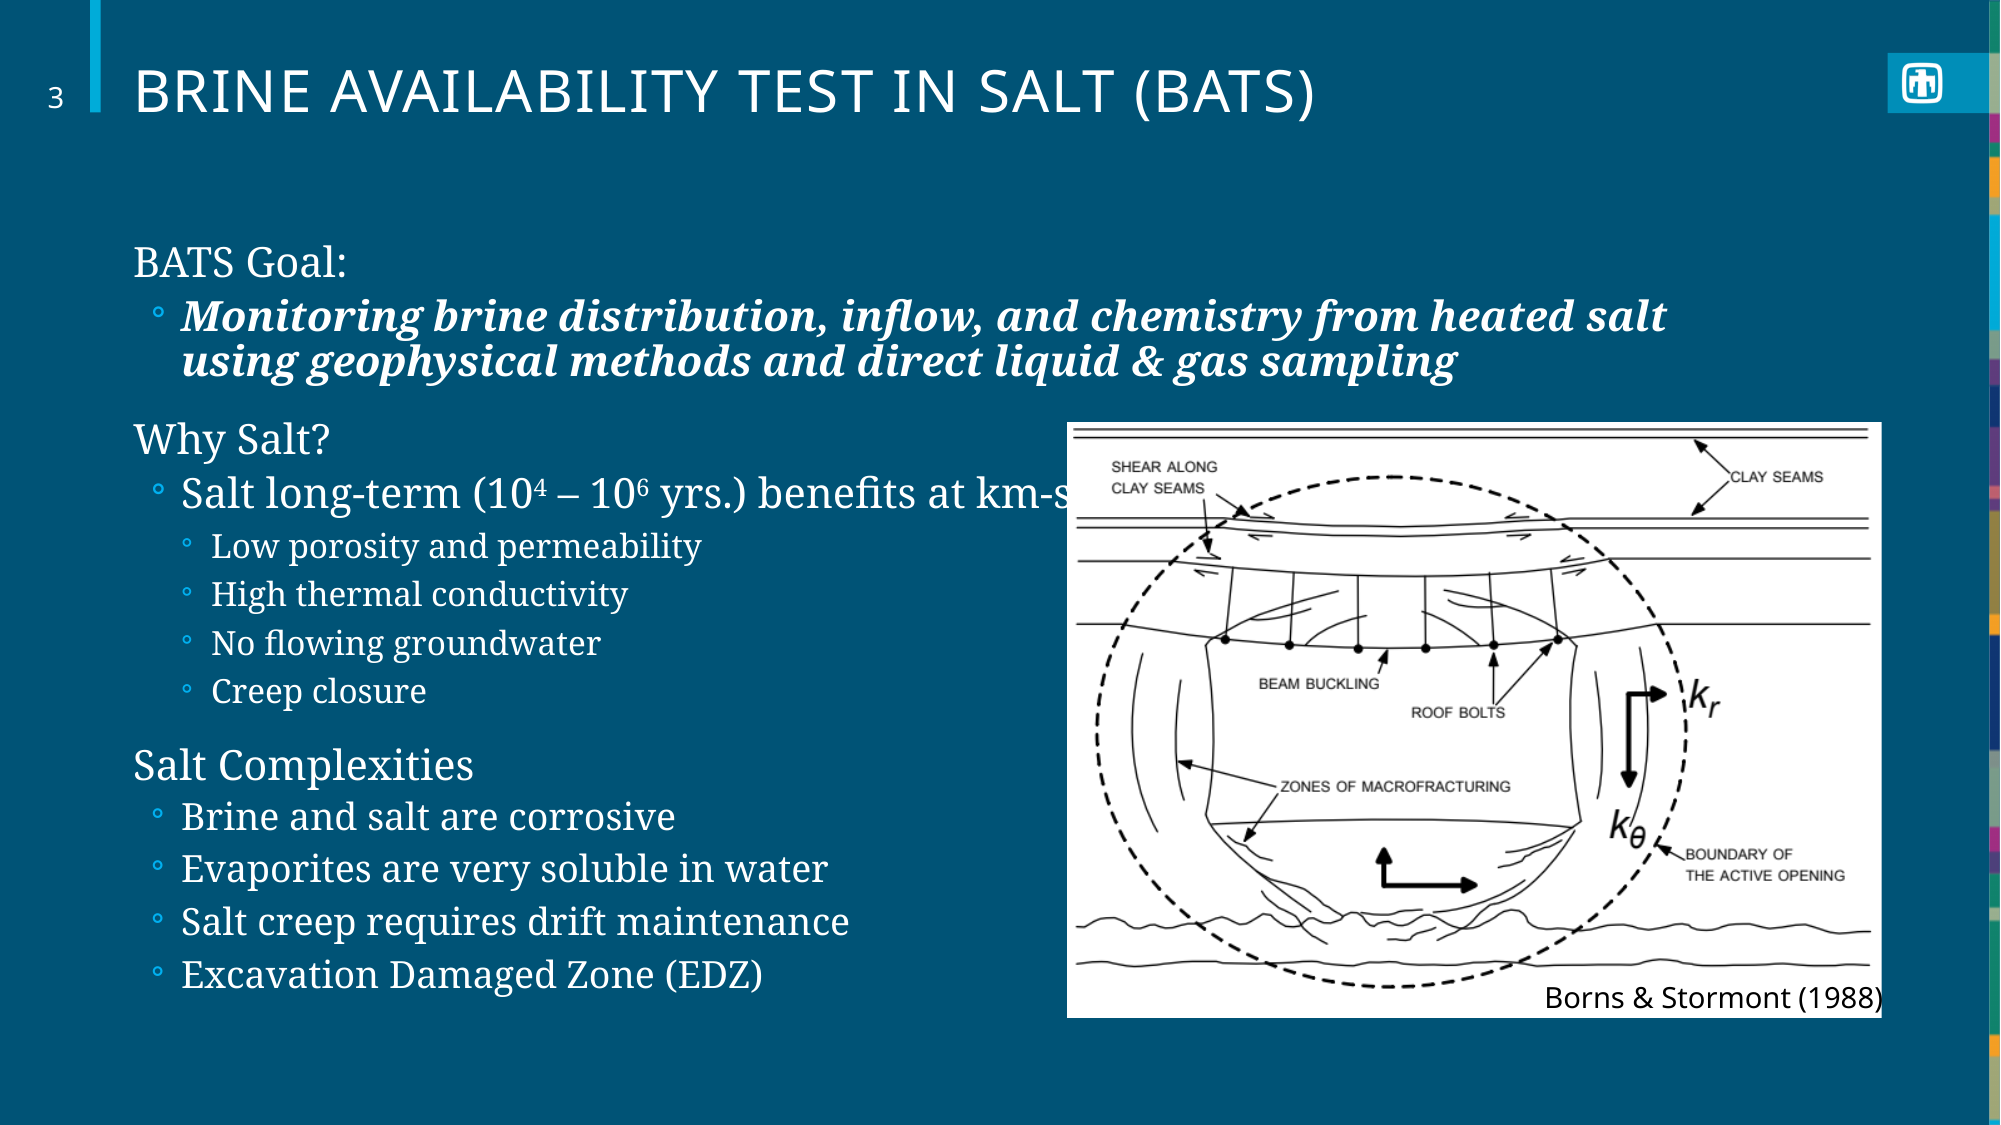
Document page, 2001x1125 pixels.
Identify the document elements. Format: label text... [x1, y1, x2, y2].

slide_number 3 [10, 69, 80, 130]
title Brine Availability Test in Salt (BATS) [118, 57, 1769, 153]
picture [1902, 63, 1942, 103]
picture [1990, 330, 1999, 1120]
picture [1066, 423, 1881, 998]
picture [1990, 1, 1999, 215]
list BATS Goal: Monitoring brine distribution, inflow, and chemistry from heated salt using geophysical methods and direct liquid & gas sampling Why Salt? Salt long-term (104 – 106 yrs.) benefits at km-scale Low porosity and permeability High thermal conductivity No flowing groundwater Creep closure Salt Complexities Brine and salt are corrosive Evaporites are very soluble in water Salt creep requires drift maintenance Excavation Damaged Zone (EDZ) [118, 234, 1769, 1104]
text_box Borns & Stormont (1988) [1529, 972, 1899, 1022]
